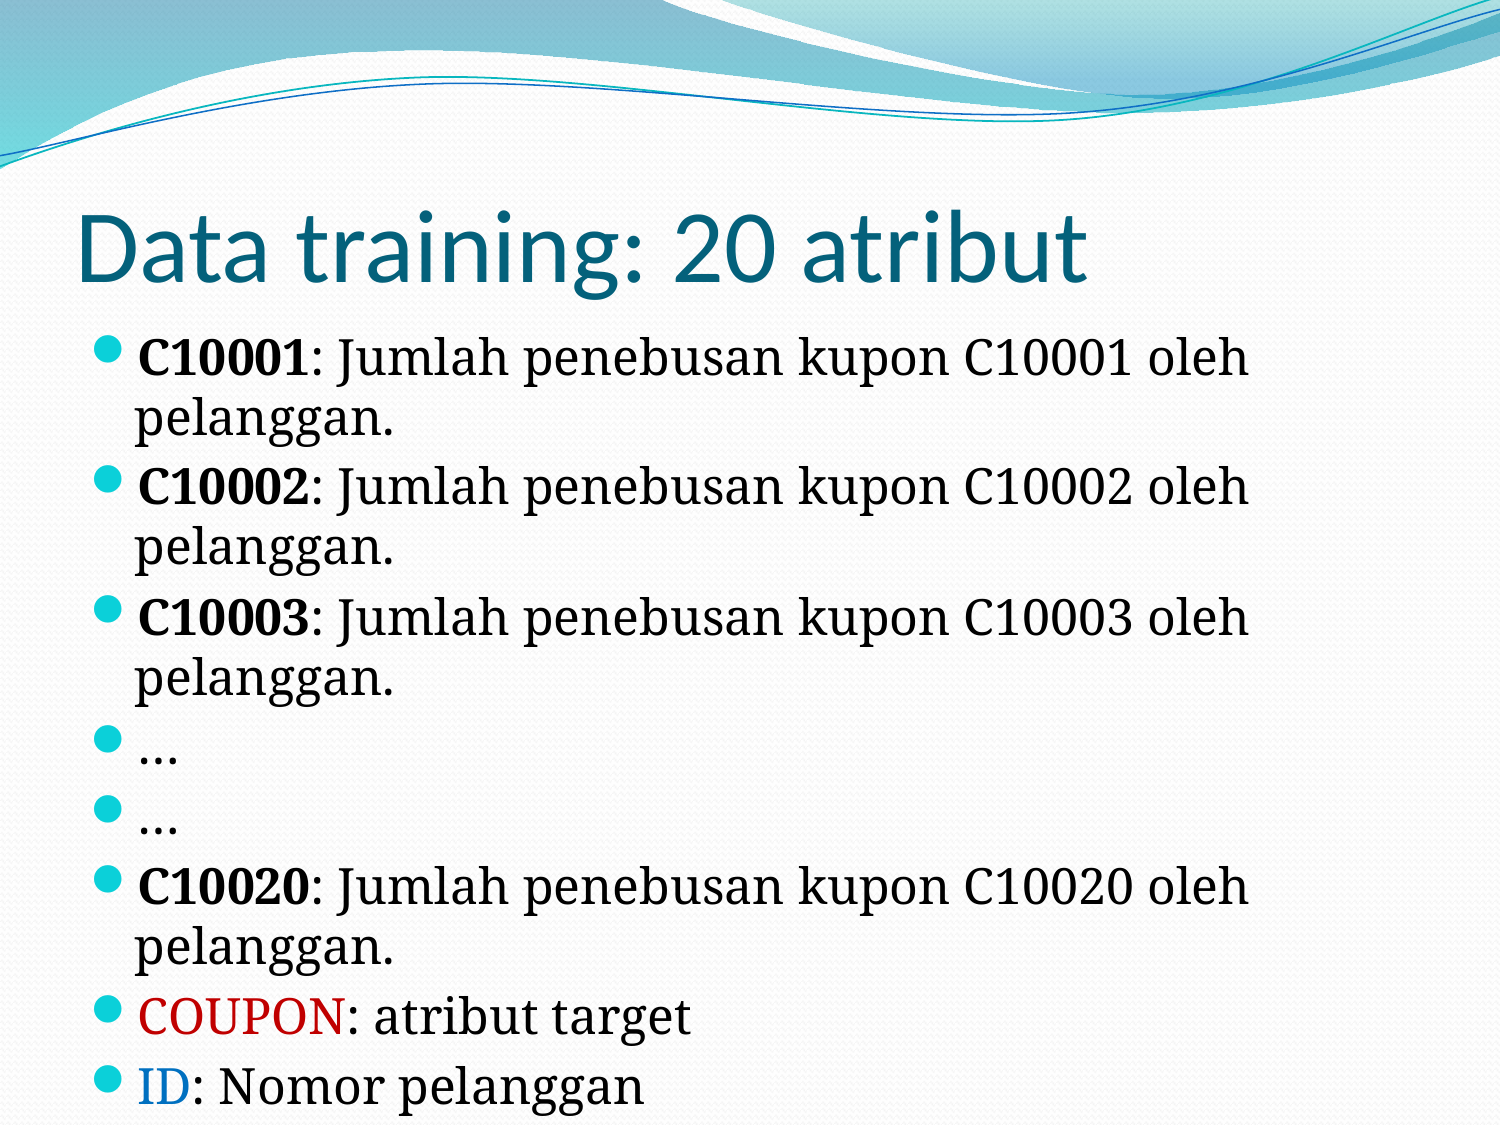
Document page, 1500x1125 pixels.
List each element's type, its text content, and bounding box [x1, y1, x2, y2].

list C10001: Jumlah penebusan kupon C10001 oleh pelanggan. C10002: Jumlah penebusan kupon C10002 oleh pelanggan. C10003: Jumlah penebusan kupon C10003 oleh pelanggan. … … C10020: Jumlah penebusan kupon C10020 oleh pelanggan. COUPON: atribut target ID: Nomor pelanggan [74, 317, 1426, 1038]
title Data training: 20 atribut [74, 115, 1426, 304]
